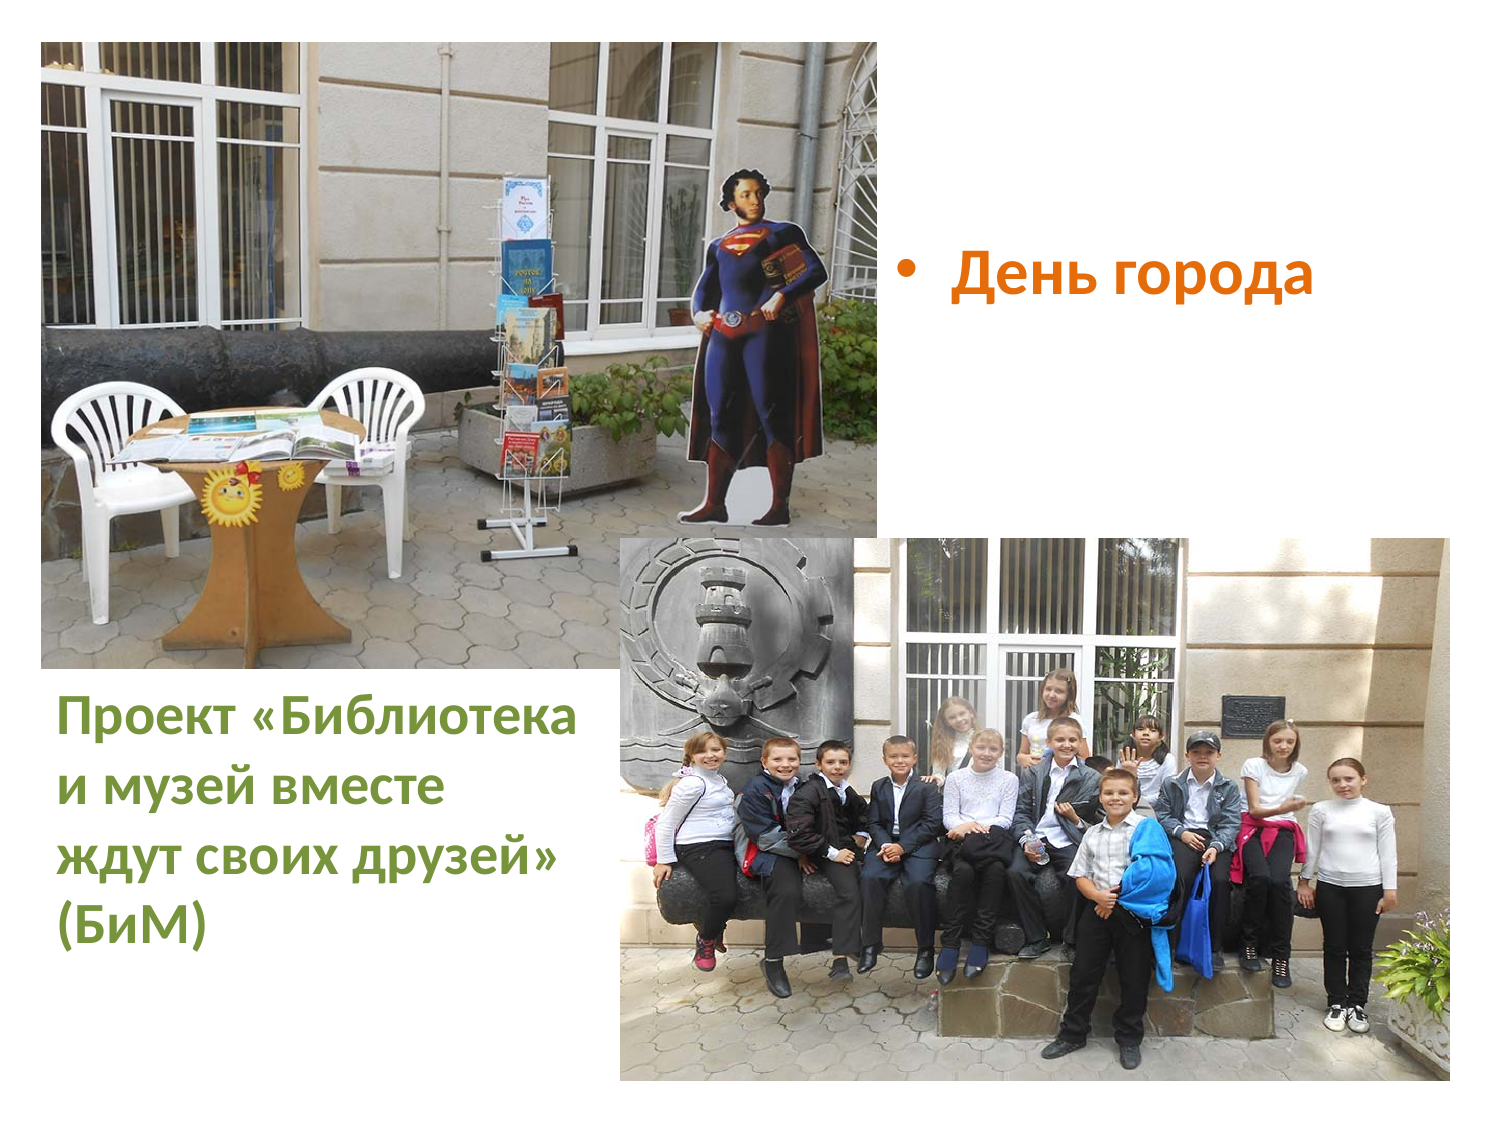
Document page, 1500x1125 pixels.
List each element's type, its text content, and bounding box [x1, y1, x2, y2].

list Проект «Библиотека и музей вместе ждут своих друзей» (БиМ) [41, 676, 597, 1083]
list День города [882, 220, 1471, 336]
picture [40, 42, 1450, 1081]
